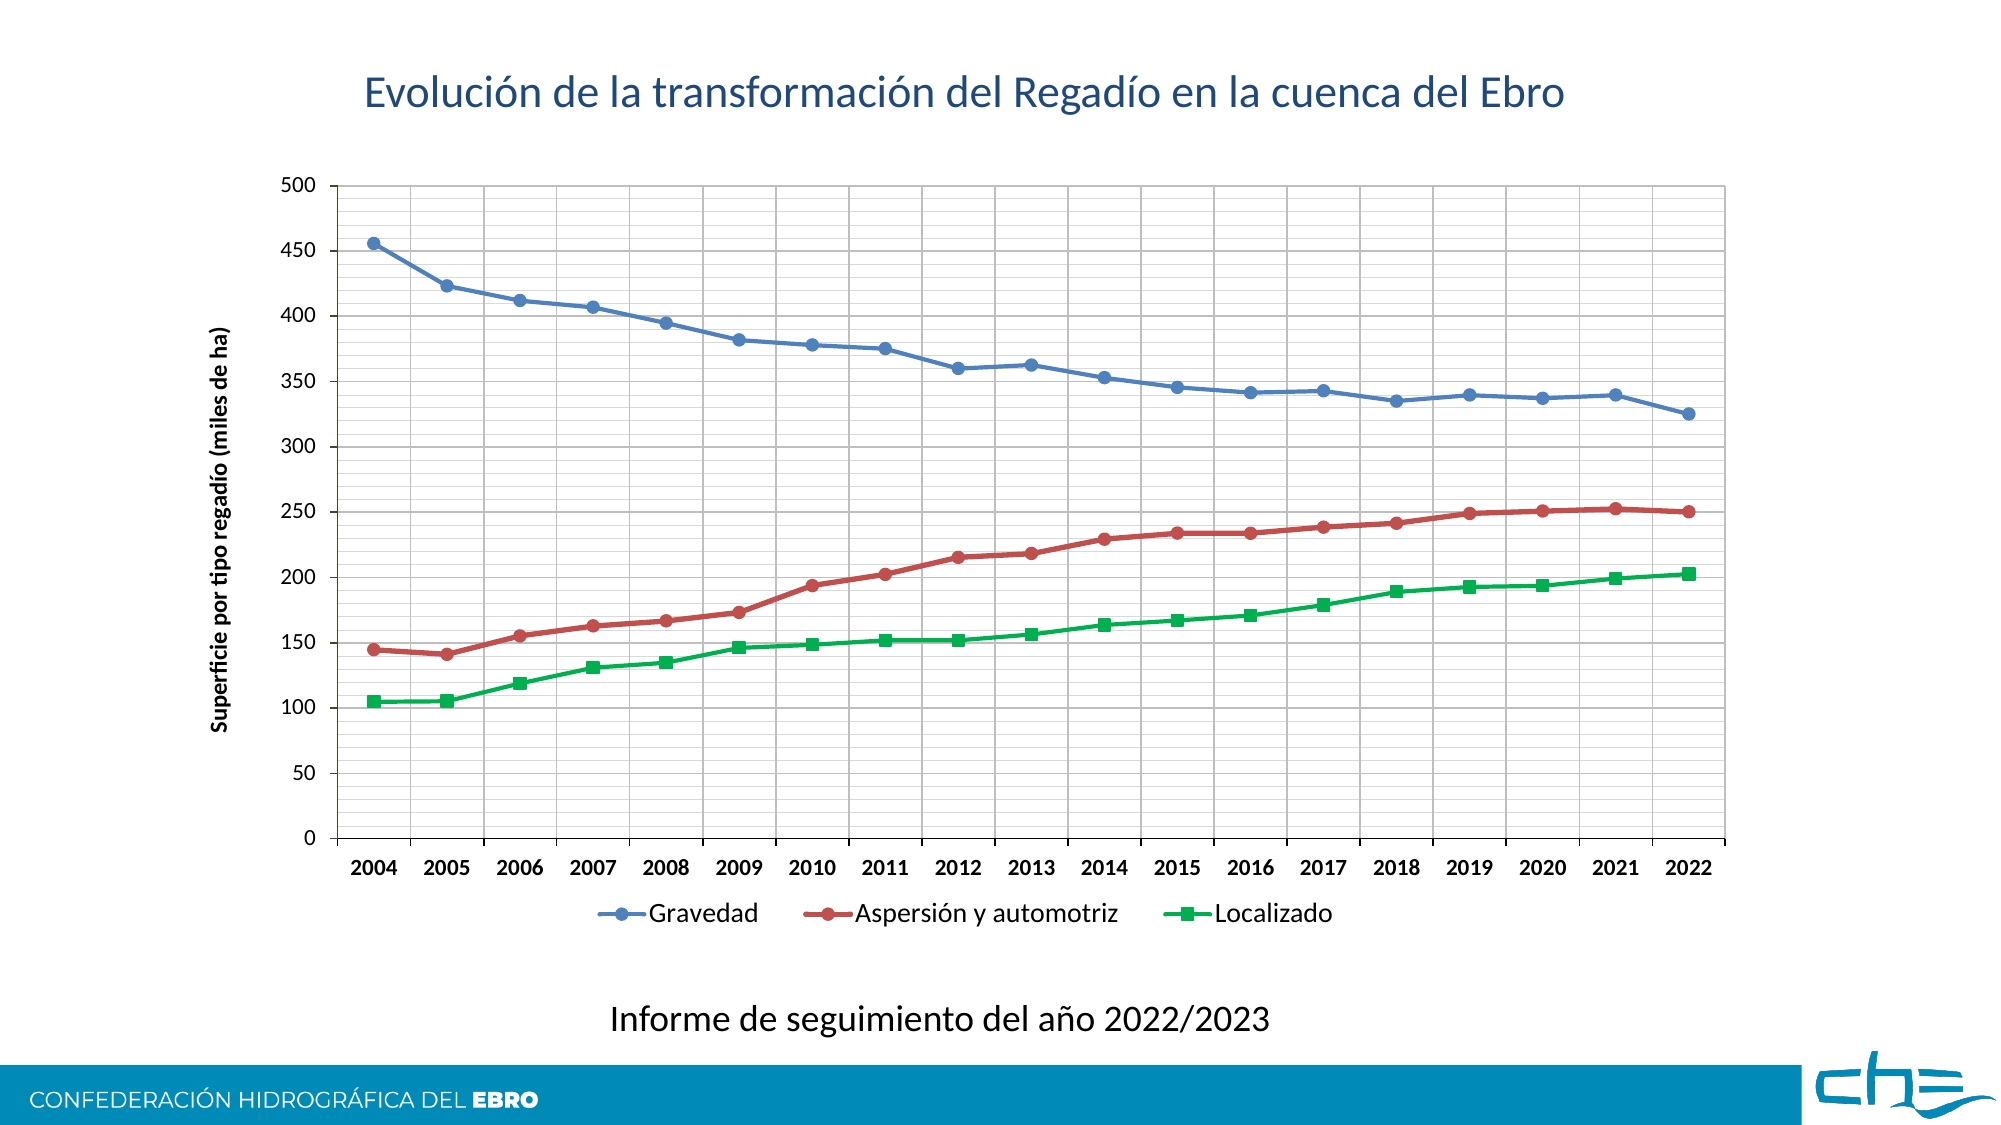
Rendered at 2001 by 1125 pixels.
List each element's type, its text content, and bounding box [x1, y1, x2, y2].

picture [506, 1092, 537, 1107]
picture [241, 1093, 253, 1107]
picture [130, 1092, 140, 1107]
picture [145, 1092, 150, 1107]
picture [489, 1092, 502, 1107]
picture [112, 1092, 118, 1107]
text_box Informe de seguimiento del año 2022/2023 [512, 986, 1369, 1047]
picture [265, 1092, 271, 1107]
picture [423, 1092, 429, 1107]
text_box Evolución de la transformación del Regadío en la cuenca del Ebro [108, 54, 1822, 125]
picture [366, 1092, 375, 1107]
picture [474, 1092, 485, 1107]
picture [283, 1092, 288, 1107]
picture [172, 159, 1758, 952]
